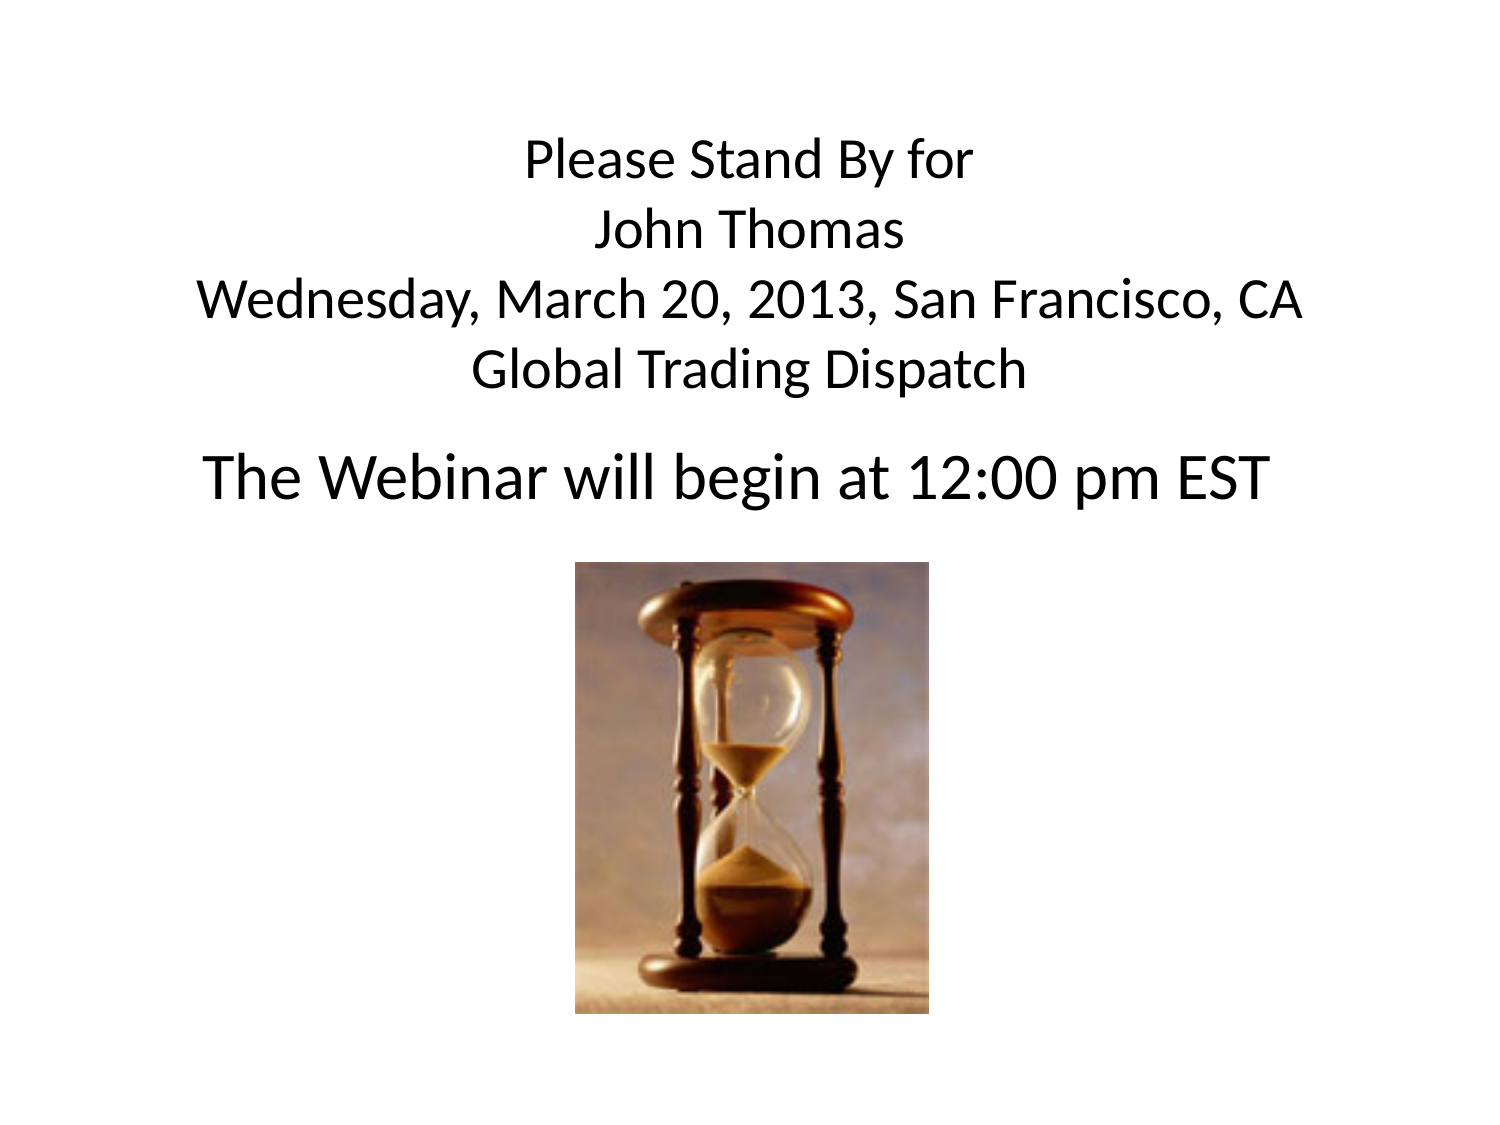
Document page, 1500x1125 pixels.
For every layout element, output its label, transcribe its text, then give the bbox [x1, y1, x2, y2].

picture [574, 562, 929, 1015]
title Please Stand By for John Thomas Wednesday, March 20, 2013, San Francisco, CA Global Trading Dispatch [74, 44, 1426, 476]
list The Webinar will begin at 12:00 pm EST [187, 424, 1500, 526]
